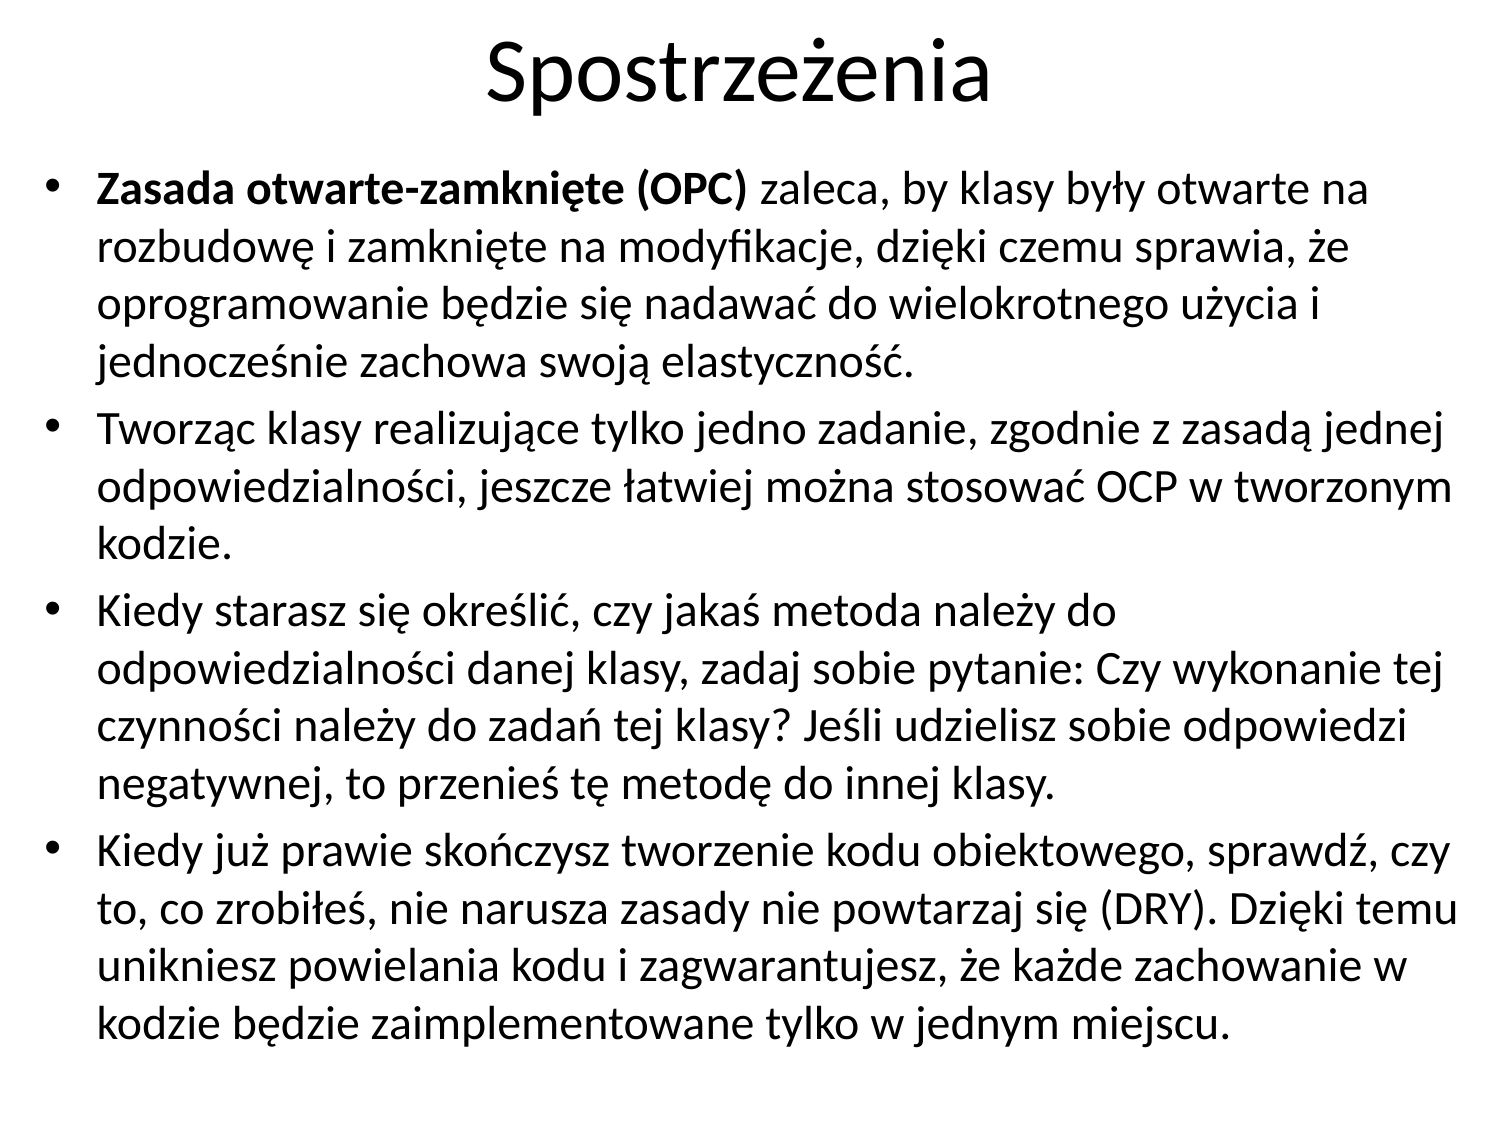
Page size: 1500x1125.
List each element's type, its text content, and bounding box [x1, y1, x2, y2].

list Zasada otwarte-zamknięte (OPC) zaleca, by klasy były otwarte na rozbudowę i zamknięte na modyfikacje, dzięki czemu sprawia, że oprogramowanie będzie się nadawać do wielokrotnego użycia i jednocześnie zachowa swoją elastyczność. Tworząc klasy realizujące tylko jedno zadanie, zgodnie z zasadą jednej odpowiedzialności, jeszcze łatwiej można stosować OCP w tworzonym kodzie. Kiedy starasz się określić, czy jakaś metoda należy do odpowiedzialności danej klasy, zadaj sobie pytanie: Czy wykonanie tej czynności należy do zadań tej klasy? Jeśli udzielisz sobie odpowiedzi negatywnej, to przenieś tę metodę do innej klasy. Kiedy już prawie skończysz tworzenie kodu obiektowego, sprawdź, czy to, co zrobiłeś, nie narusza zasady nie powtarzaj się (DRY). Dzięki temu unikniesz powielania kodu i zagwarantujesz, że każde zachowanie w kodzie będzie zaimplementowane tylko w jednym miejscu. [29, 148, 1483, 1107]
title Spostrzeżenia [74, 0, 1426, 130]
